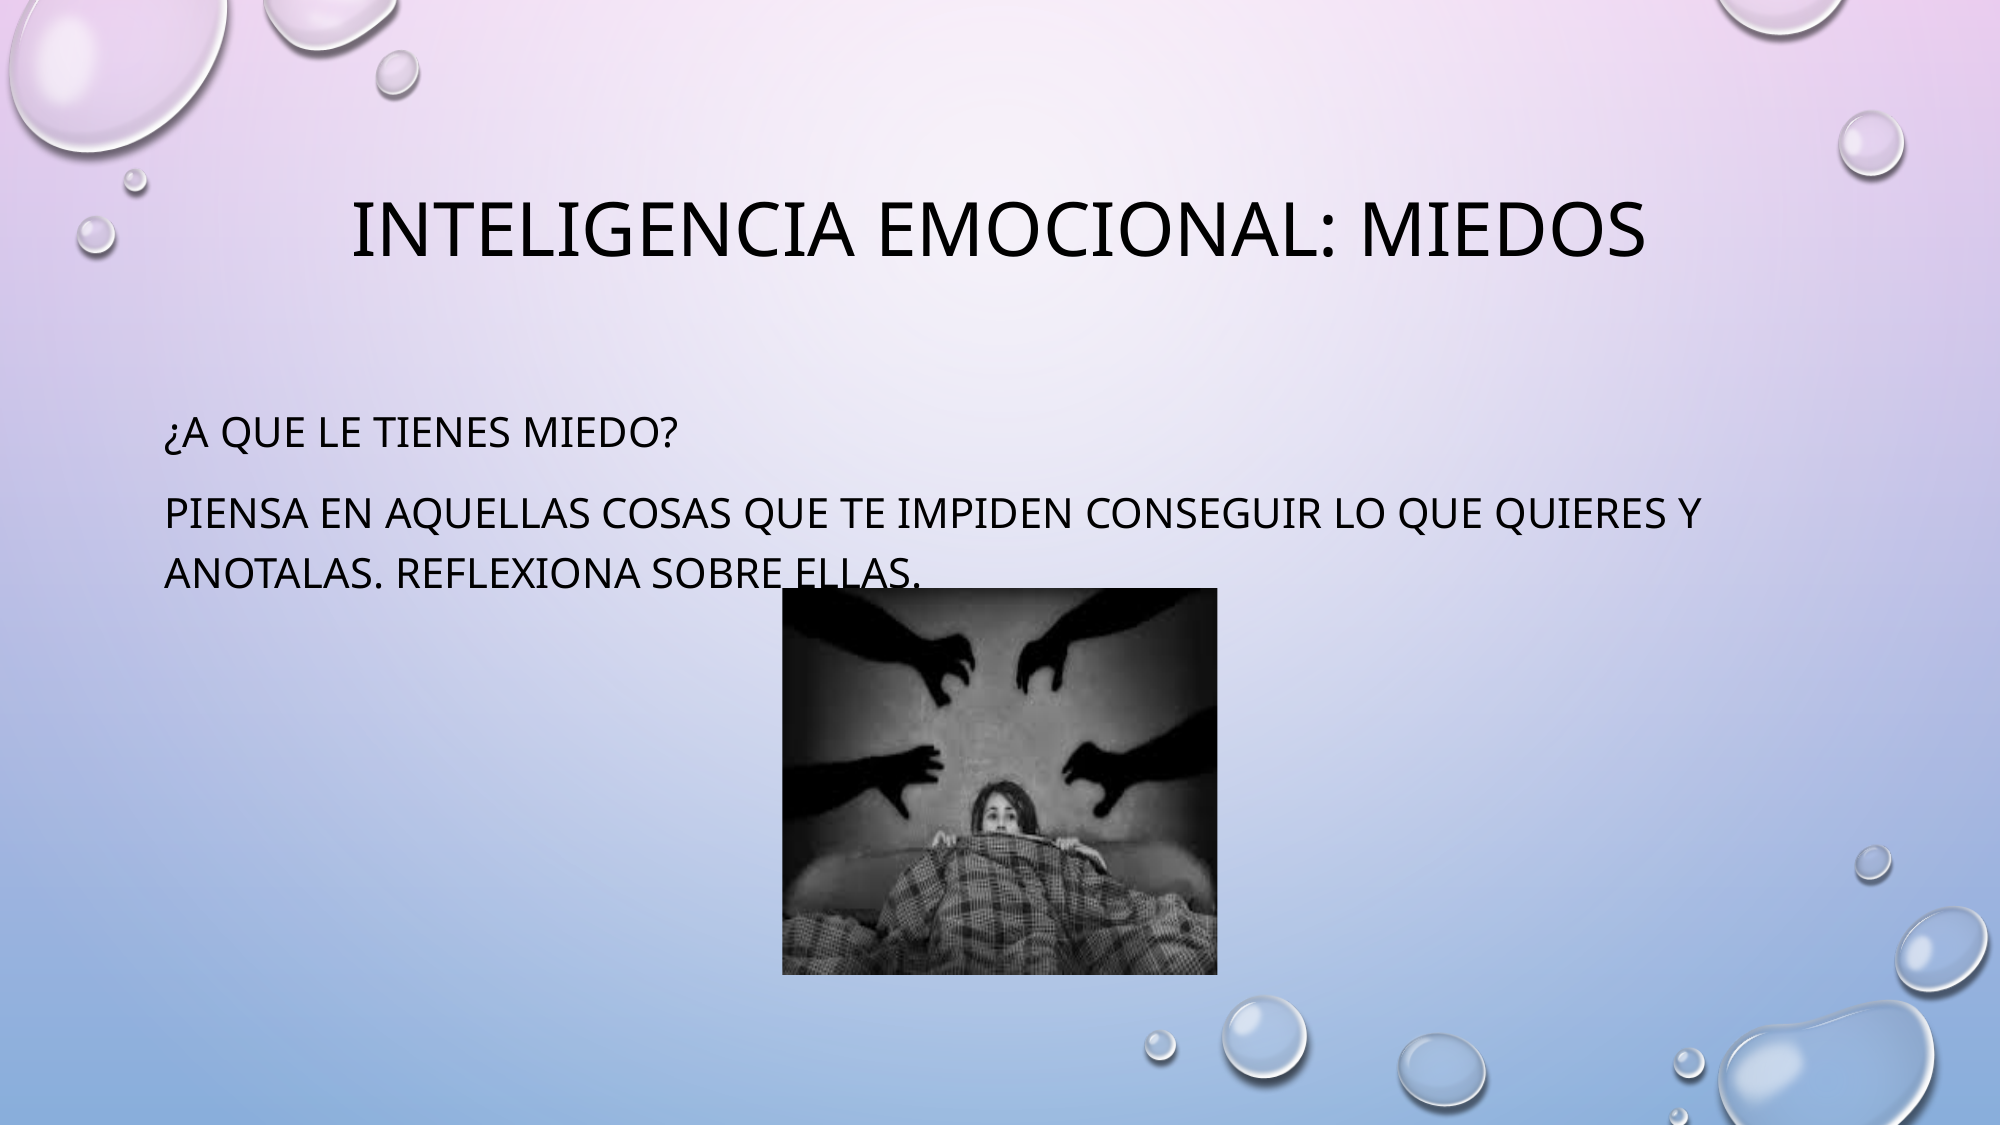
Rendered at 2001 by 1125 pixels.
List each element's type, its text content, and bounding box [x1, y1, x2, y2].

text_box [781, 588, 1219, 976]
picture [0, 0, 2000, 1125]
title Inteligencia emocional: miedos [149, 101, 1851, 364]
list ¿a que le tienes miedo? Piensa en aquellas cosas que te impiden conseguir lo que quieres y anotalas. Reflexiona sobre ellas. [149, 388, 1850, 950]
